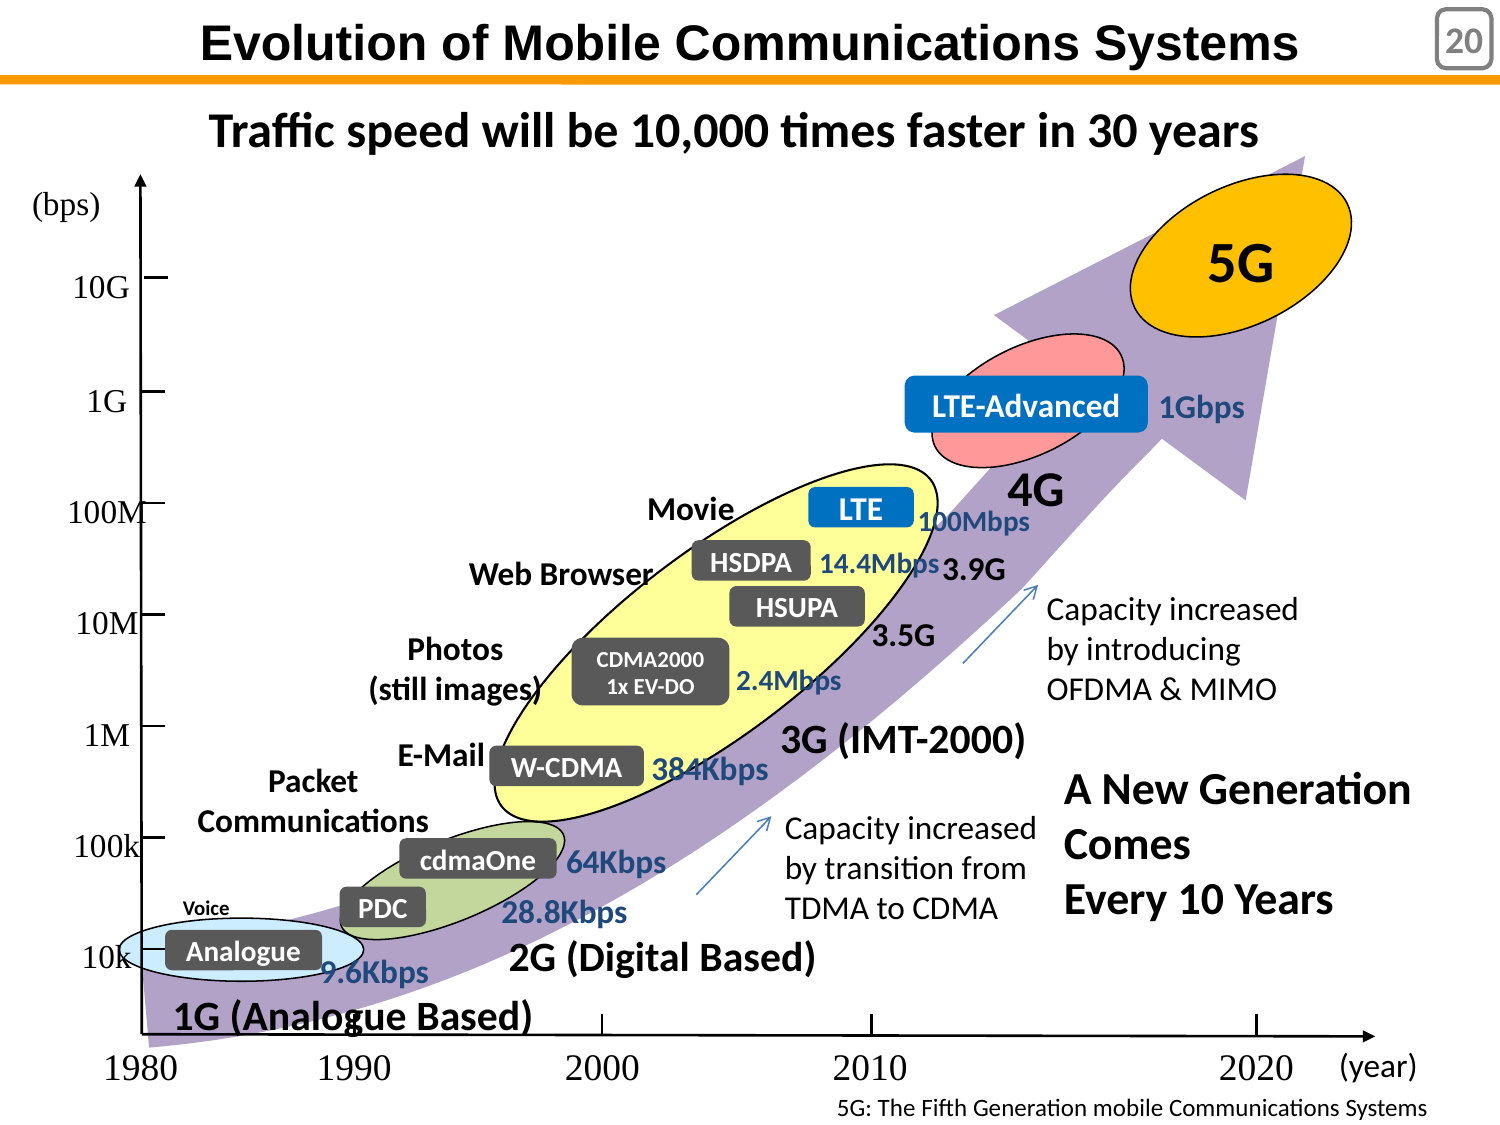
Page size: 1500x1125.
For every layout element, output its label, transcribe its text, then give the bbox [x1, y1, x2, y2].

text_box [17, 174, 1500, 1125]
text_box Traffic speed will be 10,000 times faster in 30 years [193, 89, 1359, 165]
title Evolution of Mobile Communications Systems [0, 0, 1500, 81]
text_box [1271, 165, 1306, 172]
